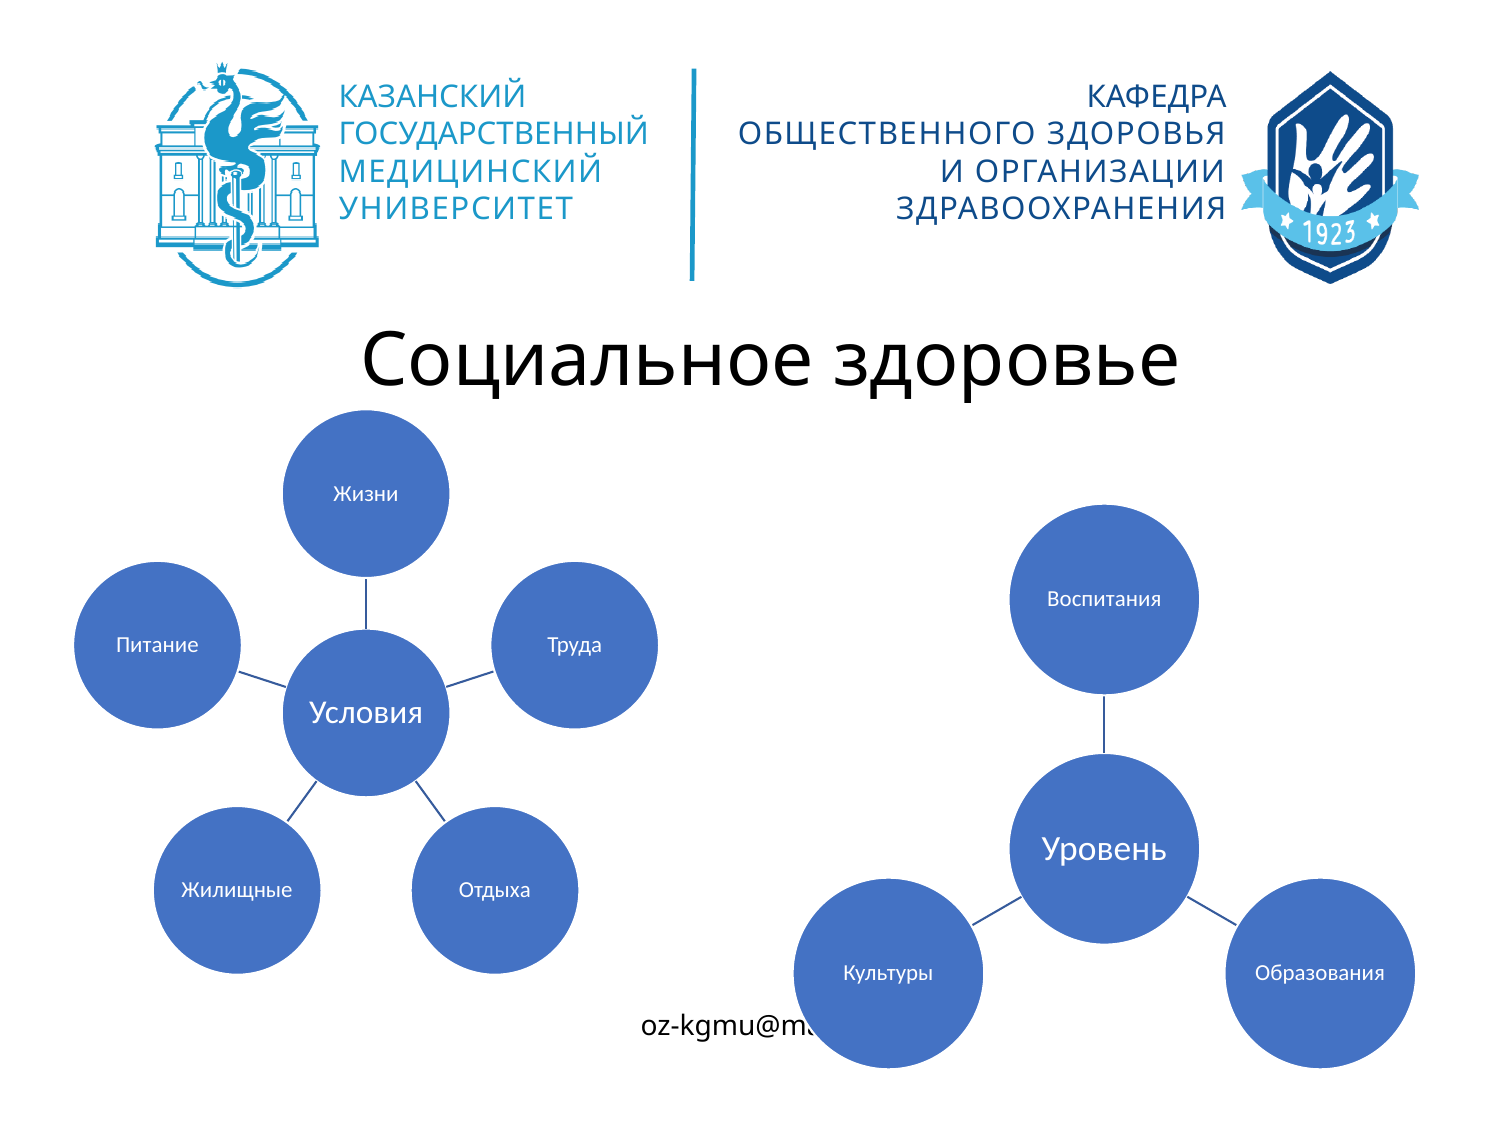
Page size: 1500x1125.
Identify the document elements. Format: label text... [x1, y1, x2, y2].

picture [139, 46, 328, 191]
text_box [667, 503, 1500, 1070]
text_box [0, 408, 750, 976]
picture [1241, 71, 1419, 284]
text_box Социальное здоровье [123, 191, 1418, 409]
